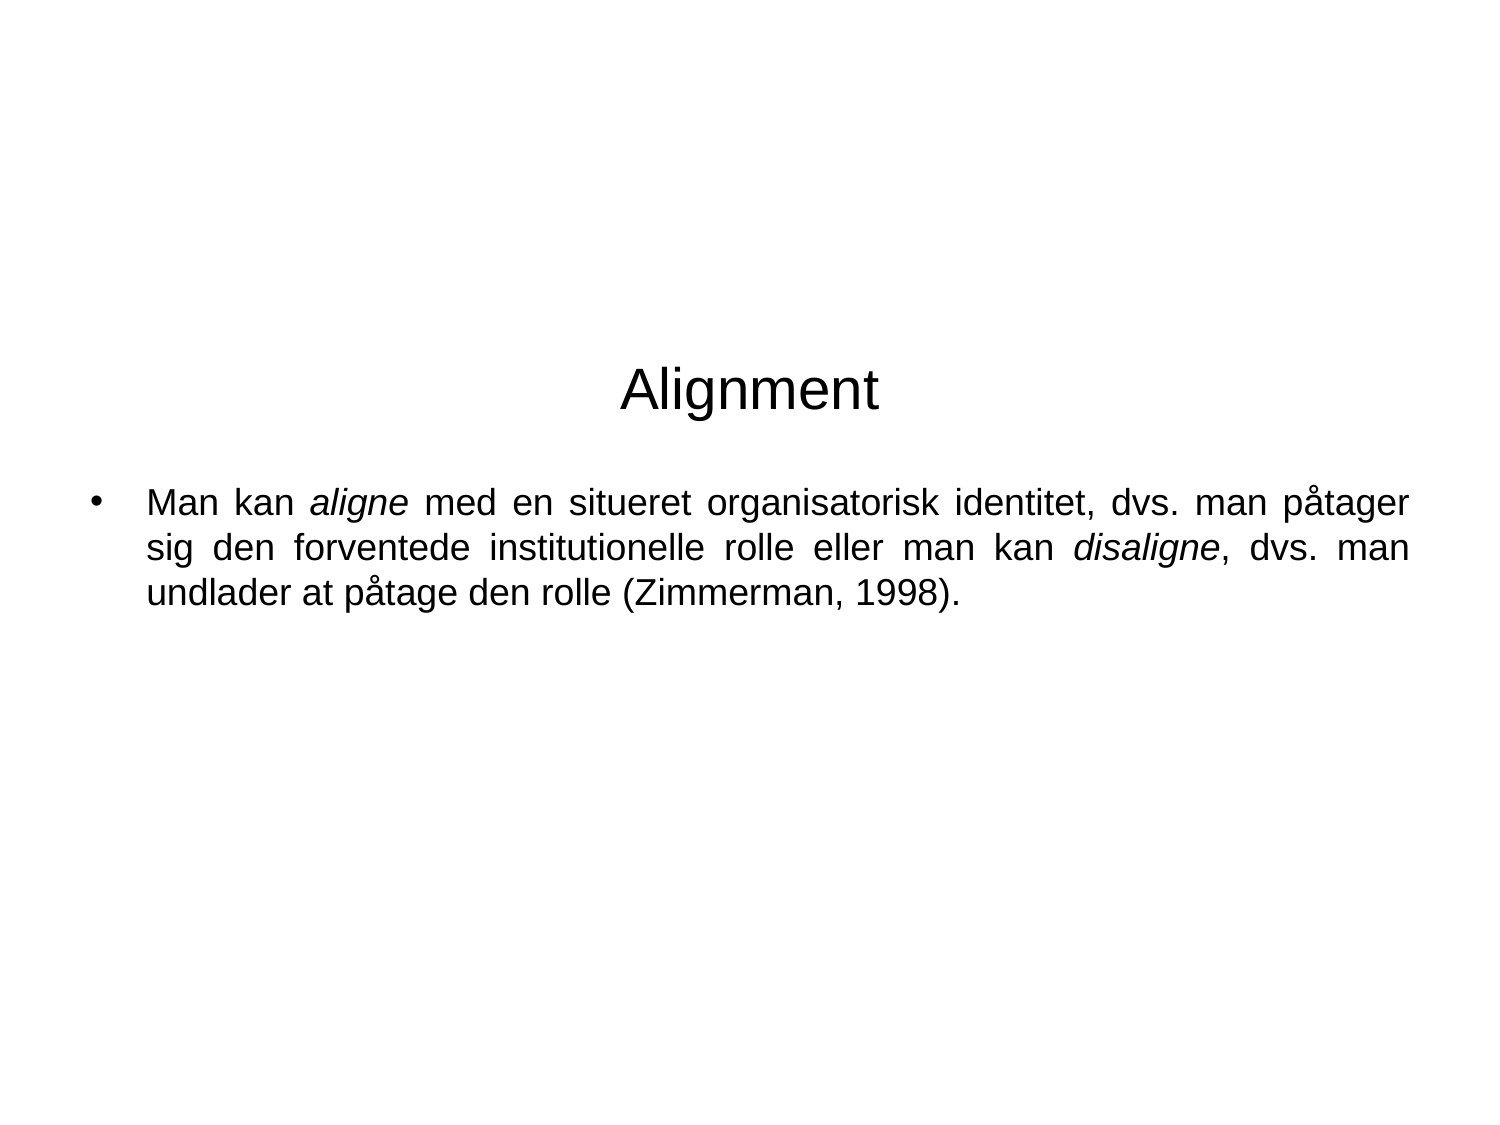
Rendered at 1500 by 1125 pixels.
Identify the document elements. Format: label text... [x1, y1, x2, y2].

list Man kan aligne med en situeret organisatorisk identitet, dvs. man påtager sig den forventede institutionelle rolle eller man kan disaligne, dvs. man undlader at påtage den rolle (Zimmerman, 1998). [75, 470, 1425, 1125]
title Alignment [75, 292, 1425, 470]
